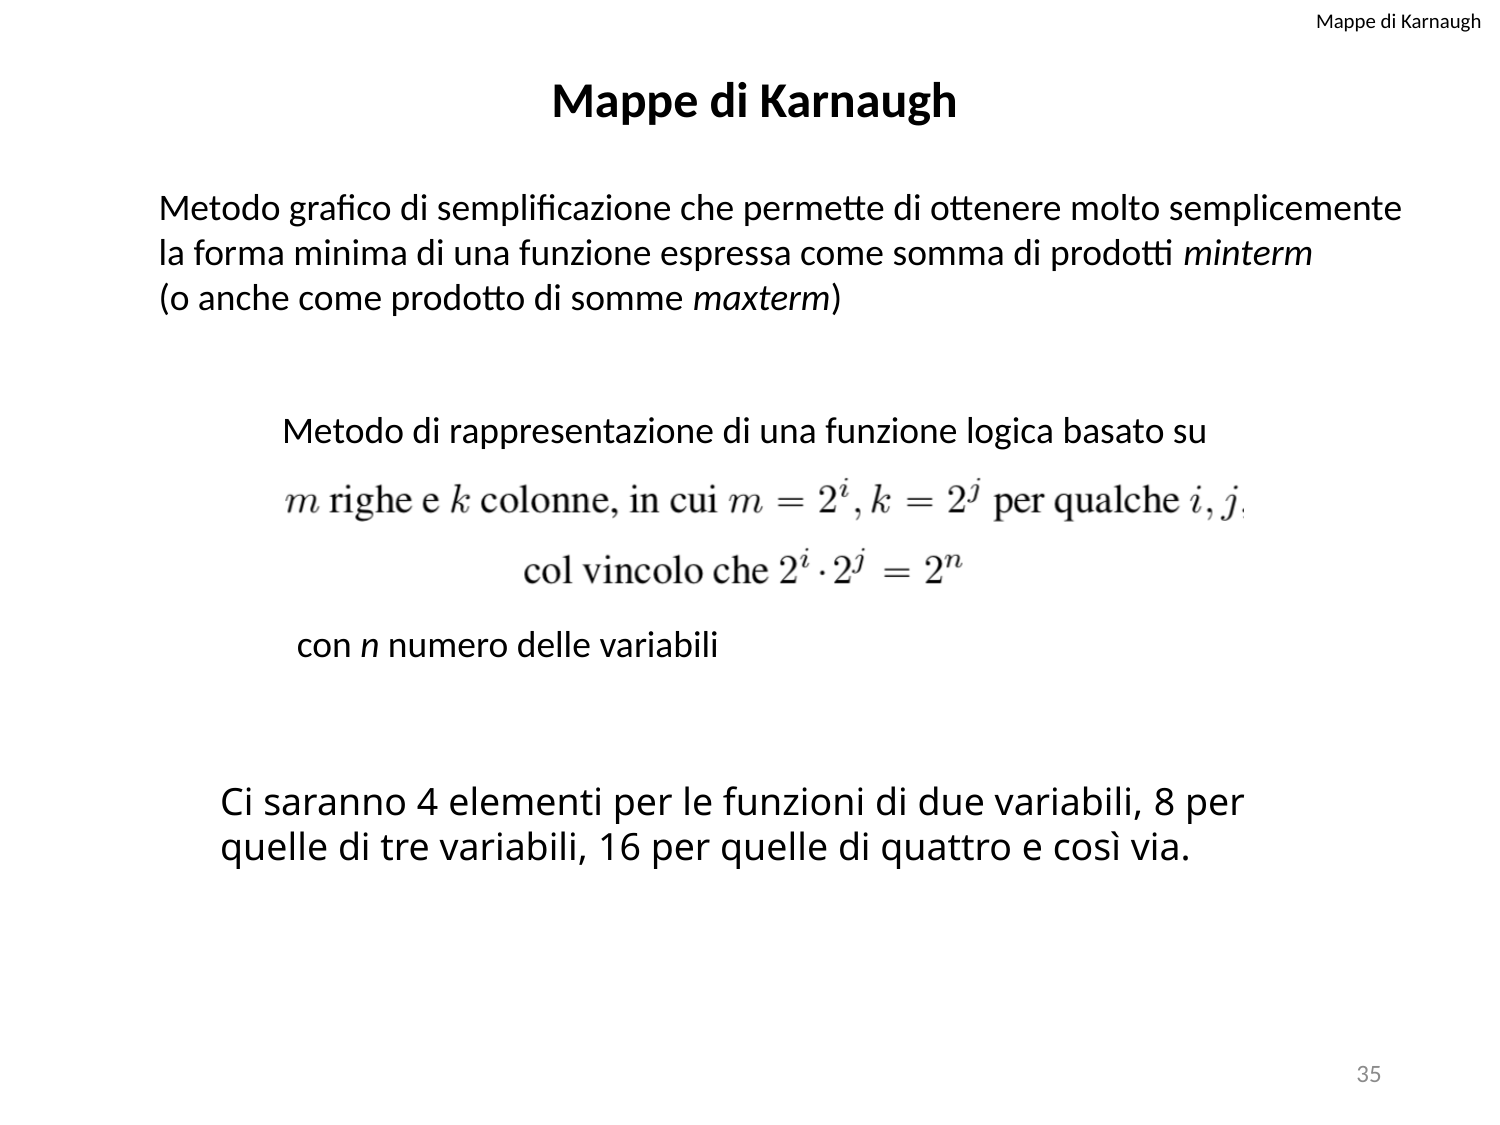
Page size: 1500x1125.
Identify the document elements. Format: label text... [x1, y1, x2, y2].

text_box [265, 398, 1244, 674]
text_box Mappe di Karnaugh [1301, 0, 1497, 40]
slide_number 35 [1059, 1042, 1397, 1103]
text_box Ci saranno 4 elementi per le funzioni di due variabili, 8 per quelle di tre variabili, 16 per quelle di quattro e così via. [205, 770, 1279, 875]
text_box Mappe di Karnaugh [536, 60, 973, 136]
text_box Metodo grafico di semplificazione che permette di ottenere molto semplicemente la forma minima di una funzione espressa come somma di prodotti minterm (o anche come prodotto di somme maxterm) [143, 175, 1428, 326]
